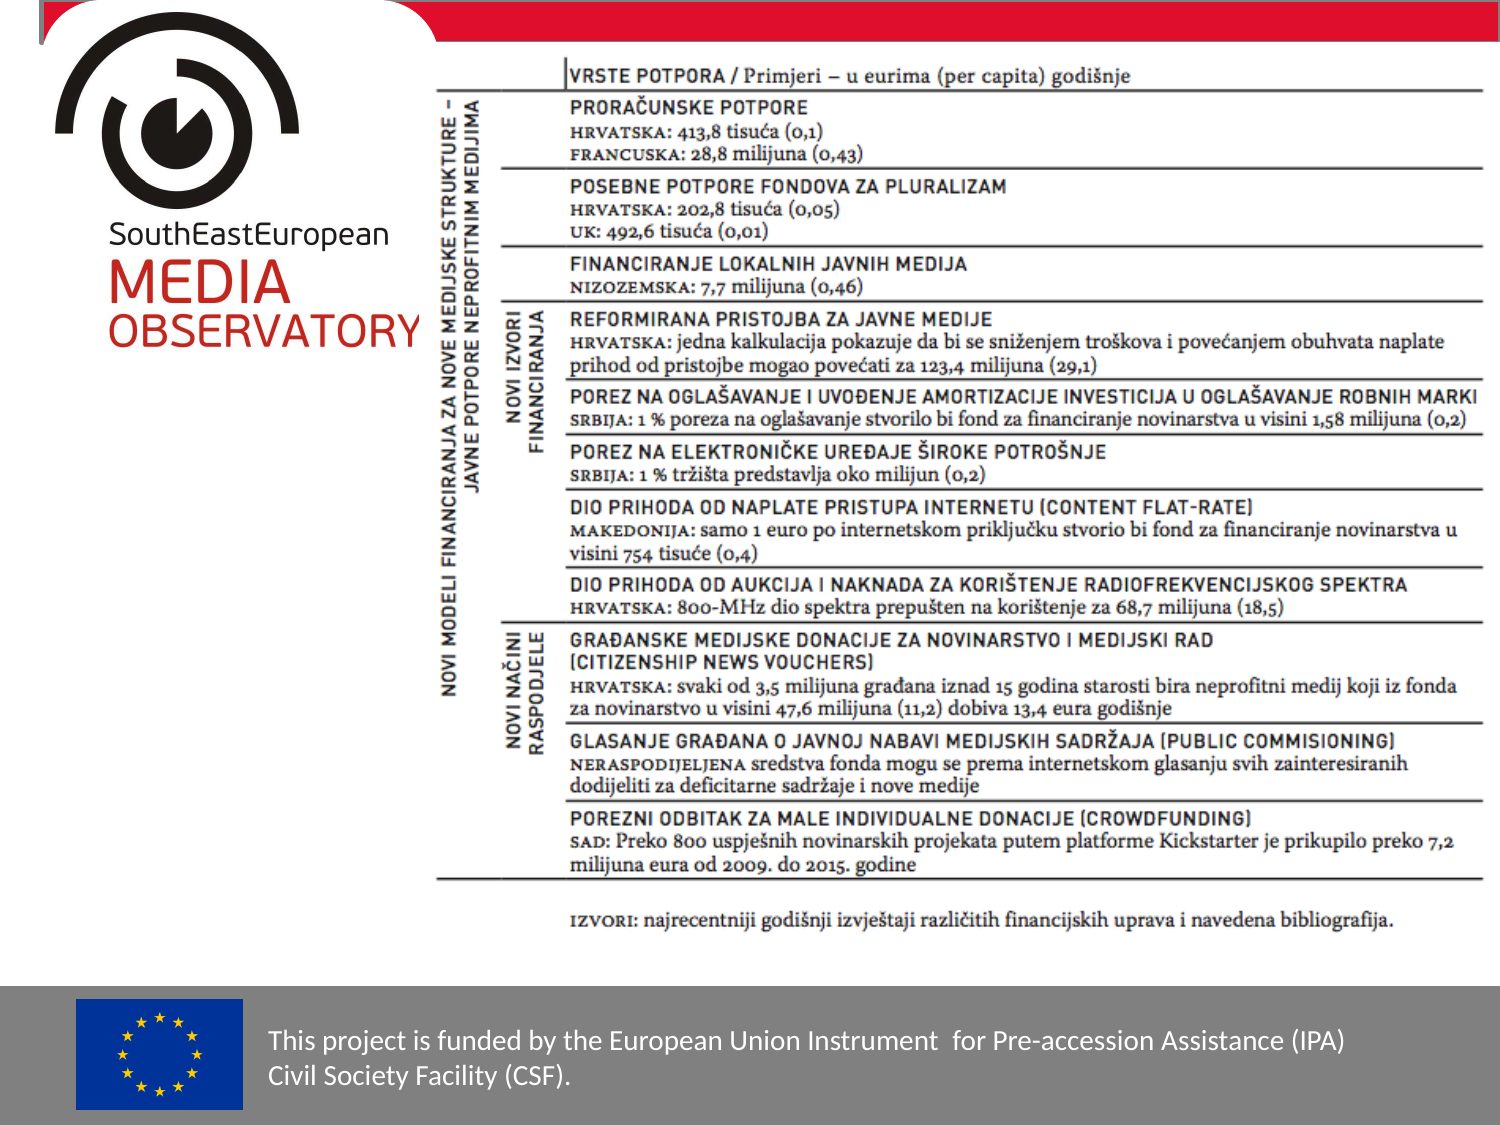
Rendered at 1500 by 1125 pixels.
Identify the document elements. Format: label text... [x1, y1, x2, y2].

picture [41, 0, 1500, 940]
text_box This project is funded by the European Union Instrument for Pre-accession Assistance (IPA) Civil Society Facility (CSF). [0, 986, 1500, 1125]
picture [76, 999, 243, 1110]
text_box [441, 0, 1500, 42]
